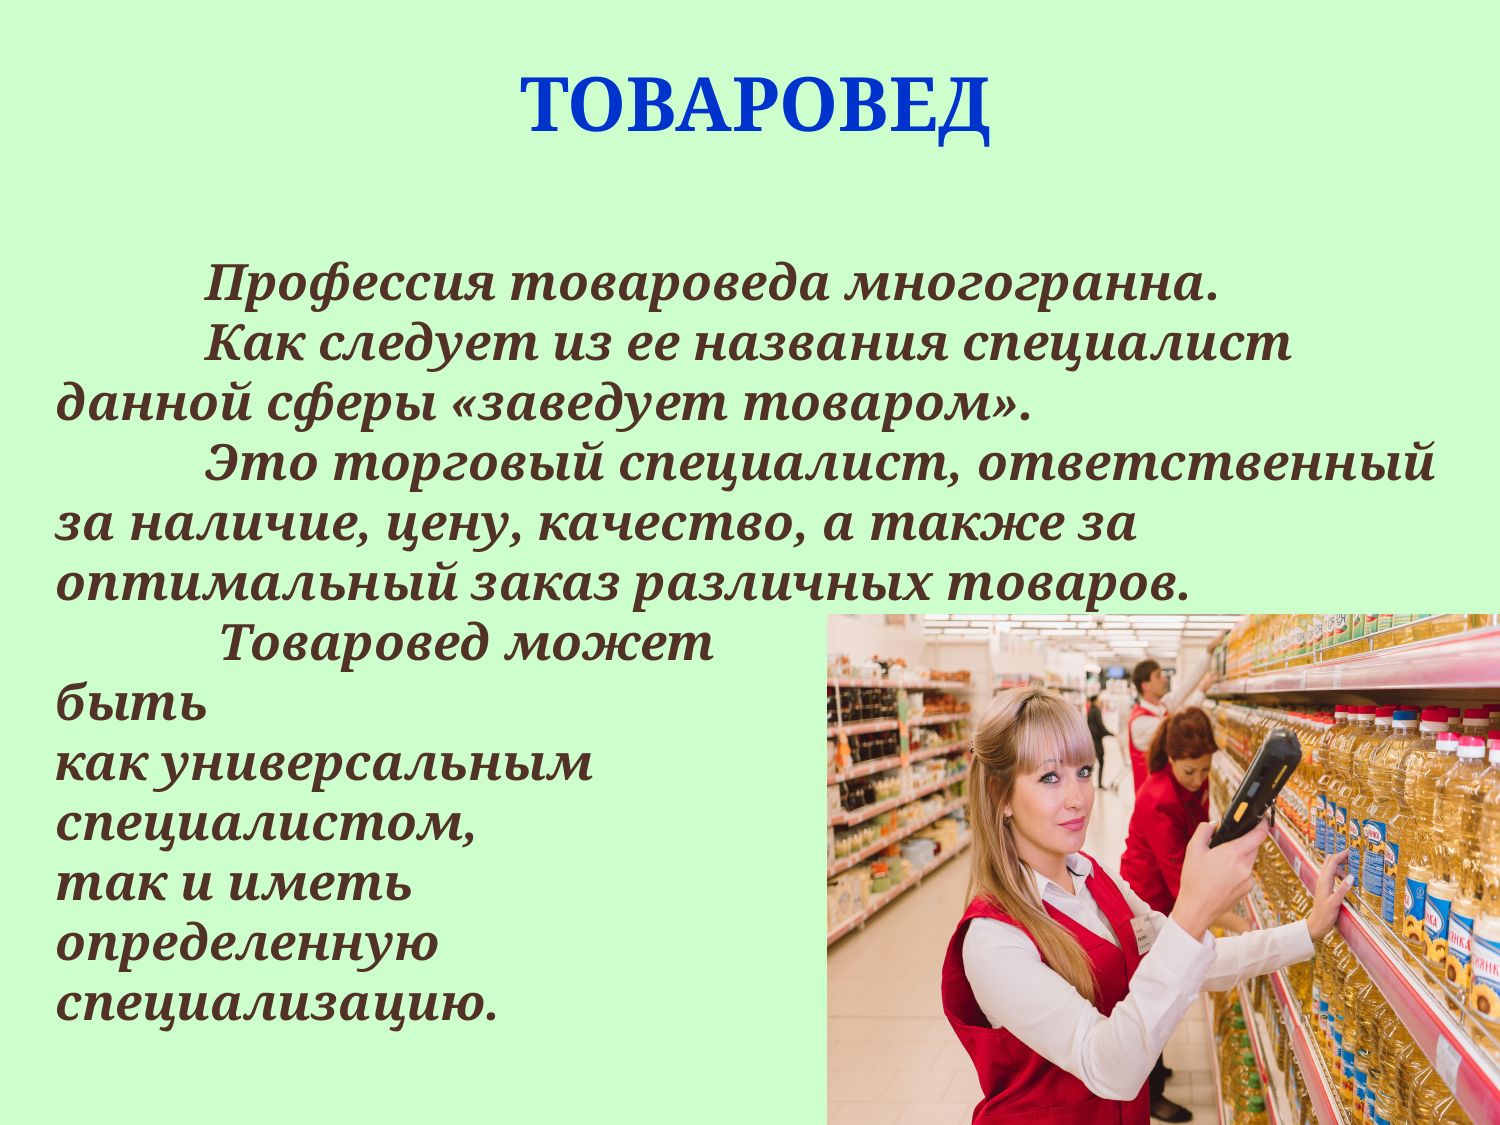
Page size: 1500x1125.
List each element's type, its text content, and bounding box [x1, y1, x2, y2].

picture [827, 614, 1500, 1125]
text_box Профессия товароведа многогранна. Как следует из ее названия специалист данной сферы «заведует товаром». Это торговый специалист, ответственный за наличие, цену, качество, а также за оптимальный заказ различных товаров. Товаровед может быть как универсальным специалистом, так и иметь определенную специализацию. [41, 243, 1500, 1099]
title ТОВАРОВЕД [41, 31, 1471, 173]
